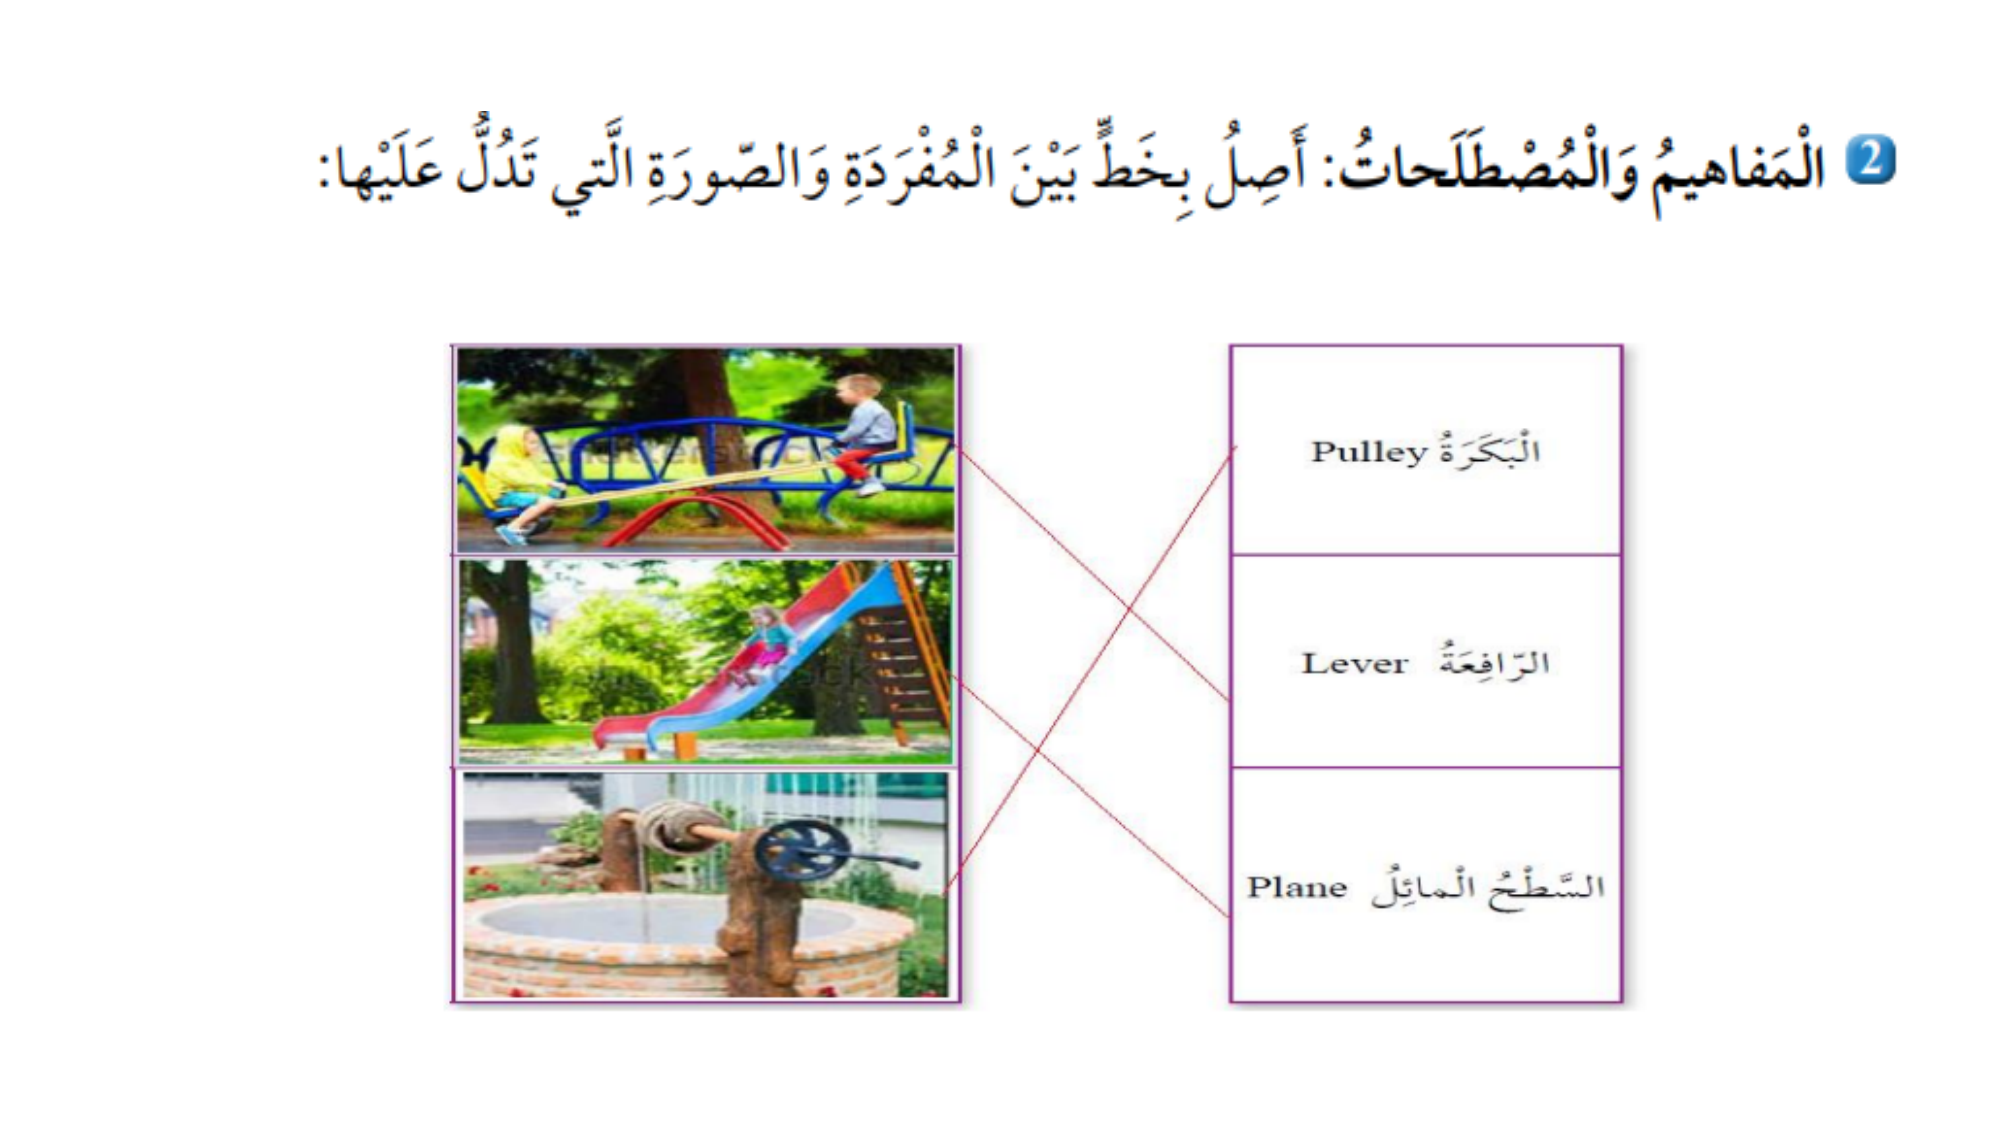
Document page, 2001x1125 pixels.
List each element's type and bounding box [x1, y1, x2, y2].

picture [295, 111, 1915, 1058]
